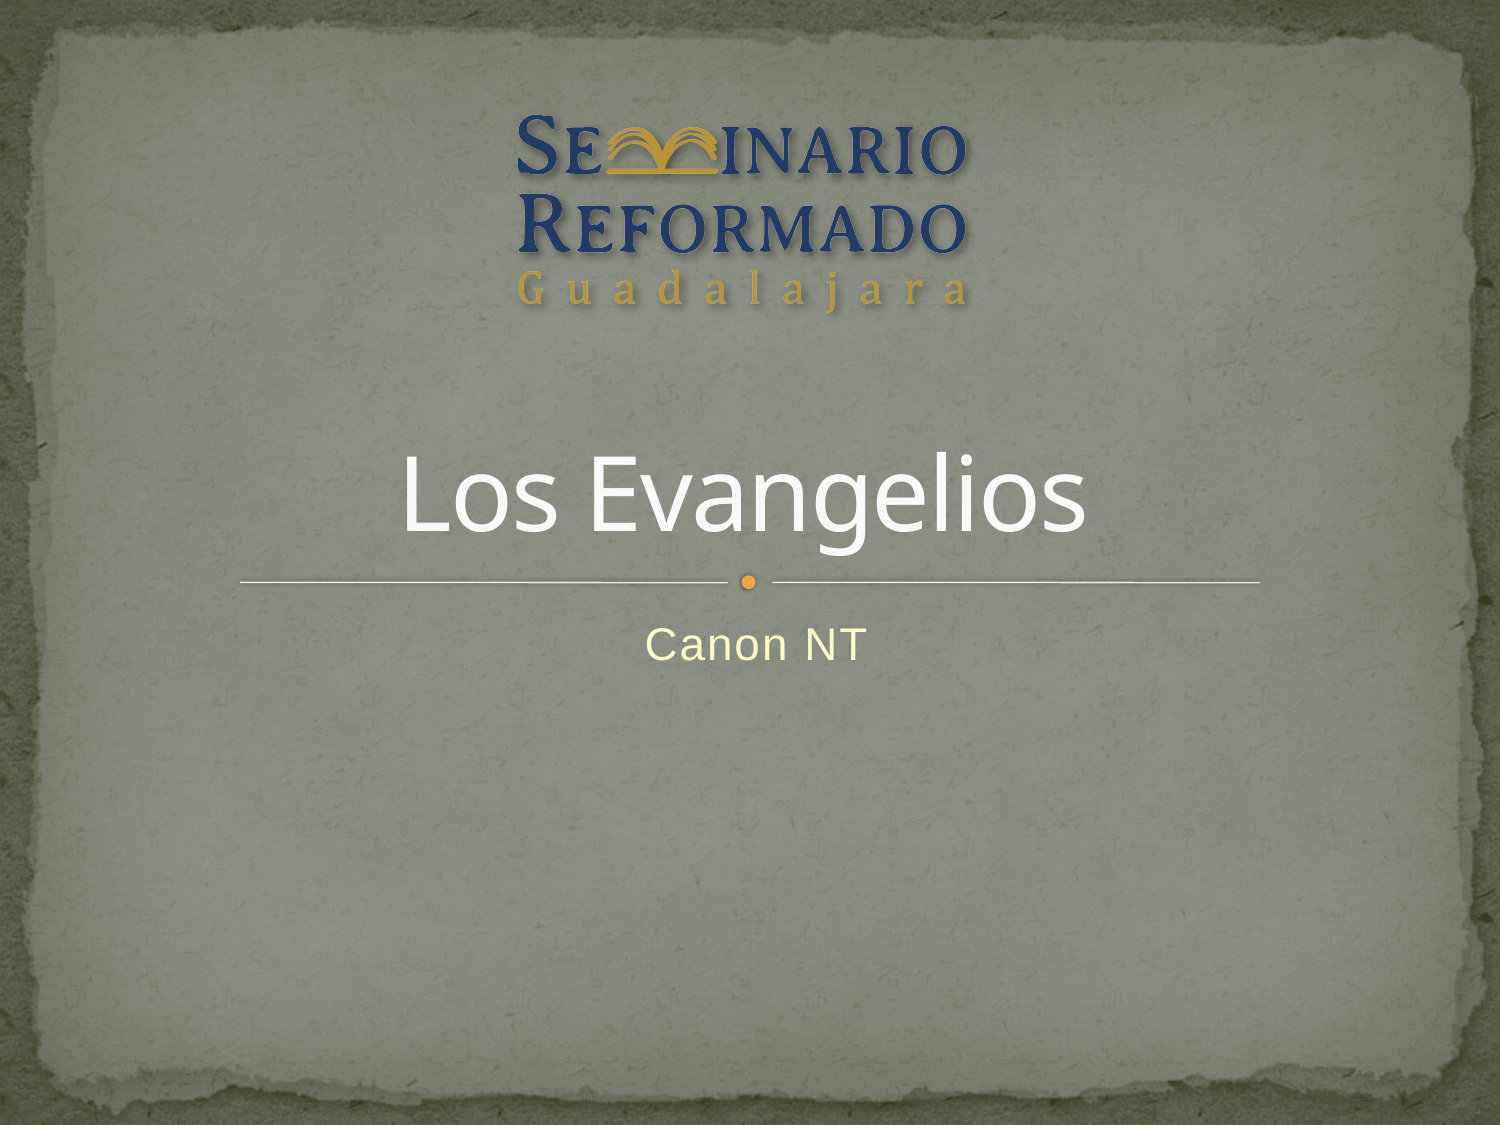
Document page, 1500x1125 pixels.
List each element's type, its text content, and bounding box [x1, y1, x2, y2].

picture [513, 101, 987, 420]
subtitle Canon NT [75, 606, 1438, 795]
title Los Evangelios [74, 235, 1438, 561]
